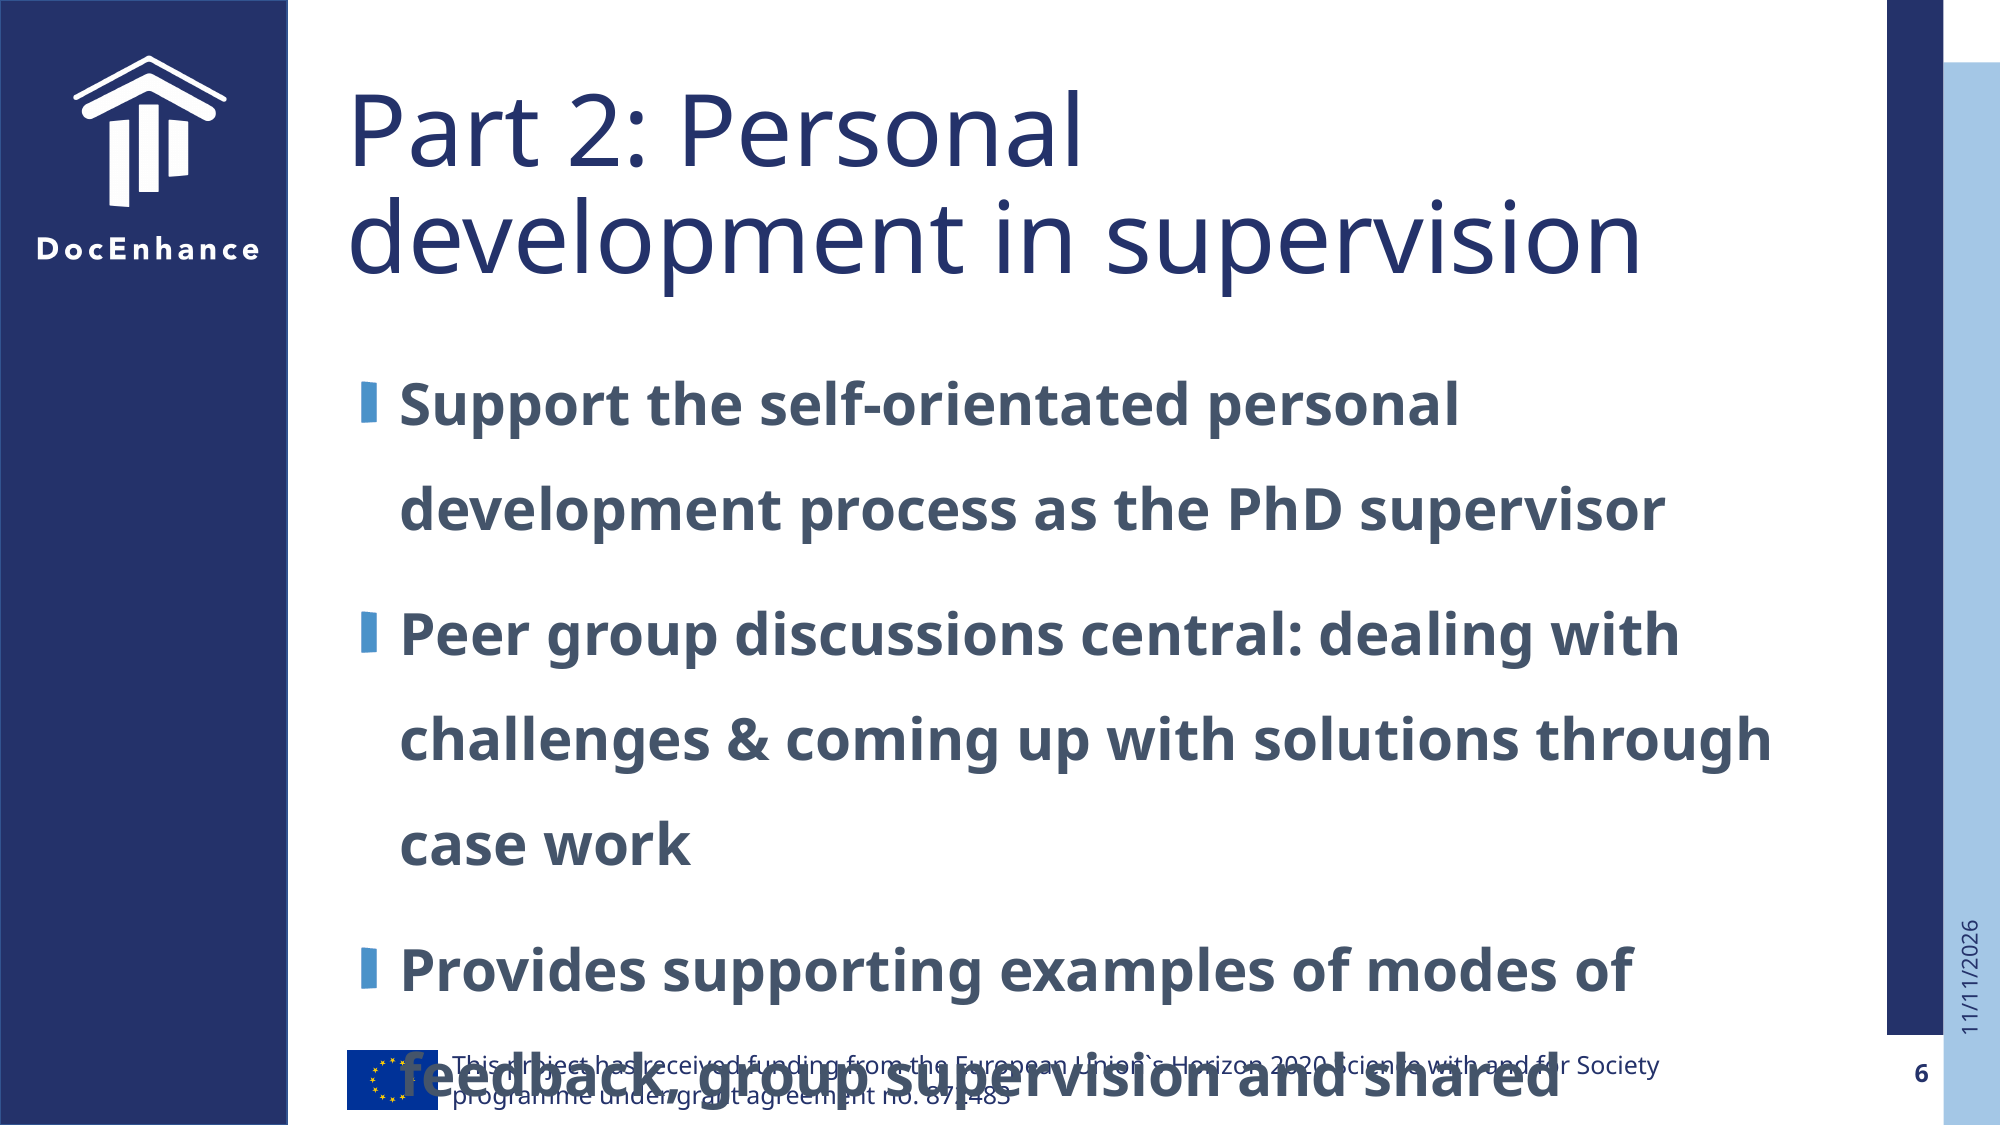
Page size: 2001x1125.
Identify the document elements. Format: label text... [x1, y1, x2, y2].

picture [361, 381, 377, 423]
picture [347, 1050, 438, 1110]
list Support the self-orientated personal development process as the PhD supervisor Peer group discussions central: dealing with challenges & coming up with solutions through case work Provides supporting examples of modes of feedback, group supervision and shared supervision. [346, 324, 1803, 1000]
picture [361, 947, 377, 989]
picture [361, 611, 377, 653]
title Part 2: Personal development in supervision [332, 72, 1716, 226]
picture [0, 0, 297, 300]
slide_number 6 [1862, 1044, 1944, 1105]
